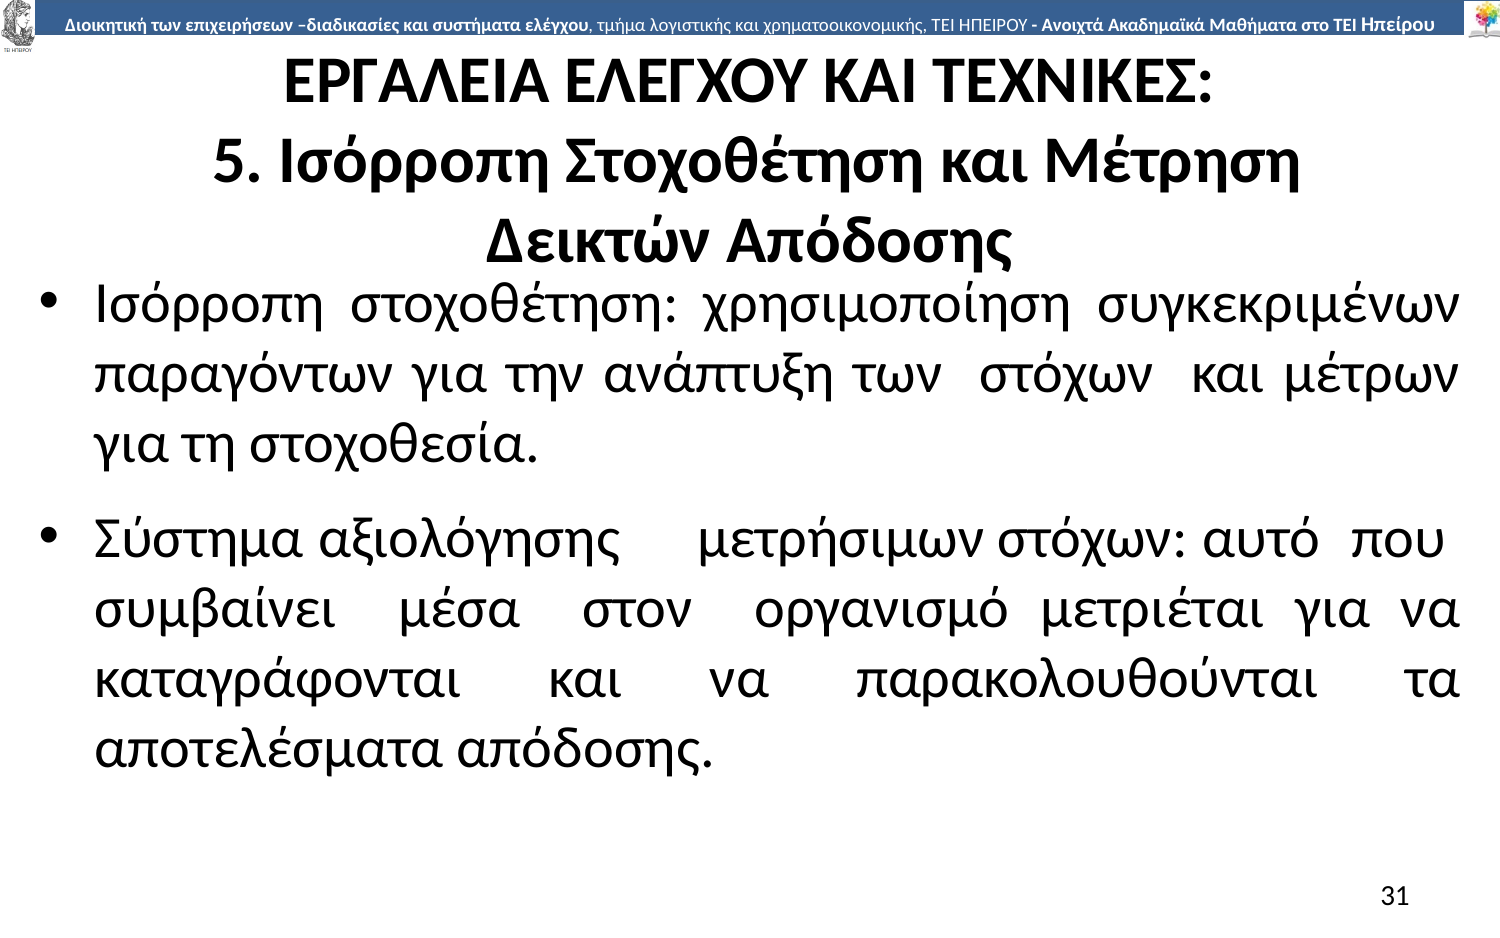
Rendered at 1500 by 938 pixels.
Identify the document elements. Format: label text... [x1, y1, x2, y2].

picture [1464, 1, 1500, 39]
title ΕΡΓΑΛΕΙΑ ΕΛΕΓΧΟΥ ΚΑΙ ΤΕΧΝΙΚΕΣ: 5. Ισόρροπη Στοχοθέτηση και Μέτρηση Δεικτών Απόδοσης [75, 37, 1425, 161]
slide_number 31 [1074, 868, 1425, 919]
picture [0, 0, 35, 54]
list Ισόρροπη στοχοθέτηση: χρησιµοποίηση συγκεκριµένων παραγόντων για την ανάπτυξη των στόχων και µέτρων για τη στοχοθεσία. Σύστηµα αξιολόγησης µετρήσιµων στόχων: αυτό που συµβαίνει µέσα στον οργανισµό µετριέται για να καταγράφονται και να παρακολουθούνται τα αποτελέσµατα απόδοσης. [23, 161, 1477, 837]
